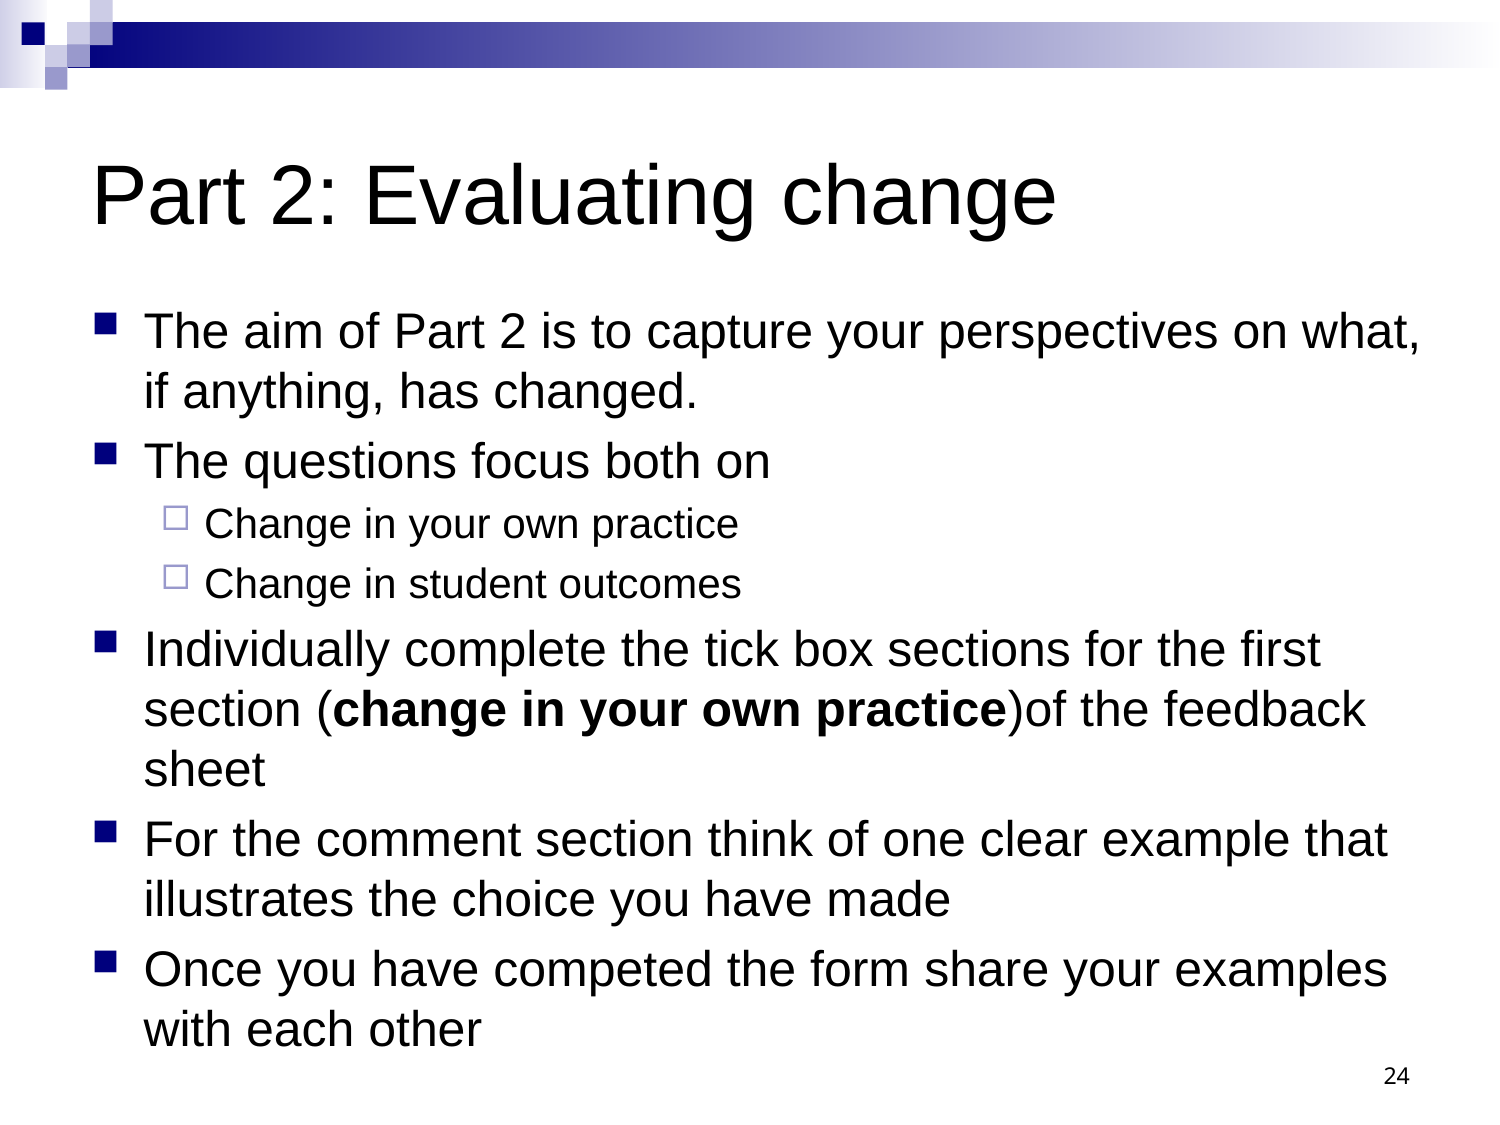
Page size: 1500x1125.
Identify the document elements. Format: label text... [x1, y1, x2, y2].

title Part 2: Evaluating change [76, 77, 1427, 290]
list The aim of Part 2 is to capture your perspectives on what, if anything, has changed. The questions focus both on Change in your own practice Change in student outcomes Individually complete the tick box sections for the first section (change in your own practice)of the feedback sheet For the comment section think of one clear example that illustrates the choice you have made Once you have competed the form share your examples with each other [76, 290, 1461, 929]
slide_number 24 [1074, 1024, 1426, 1101]
